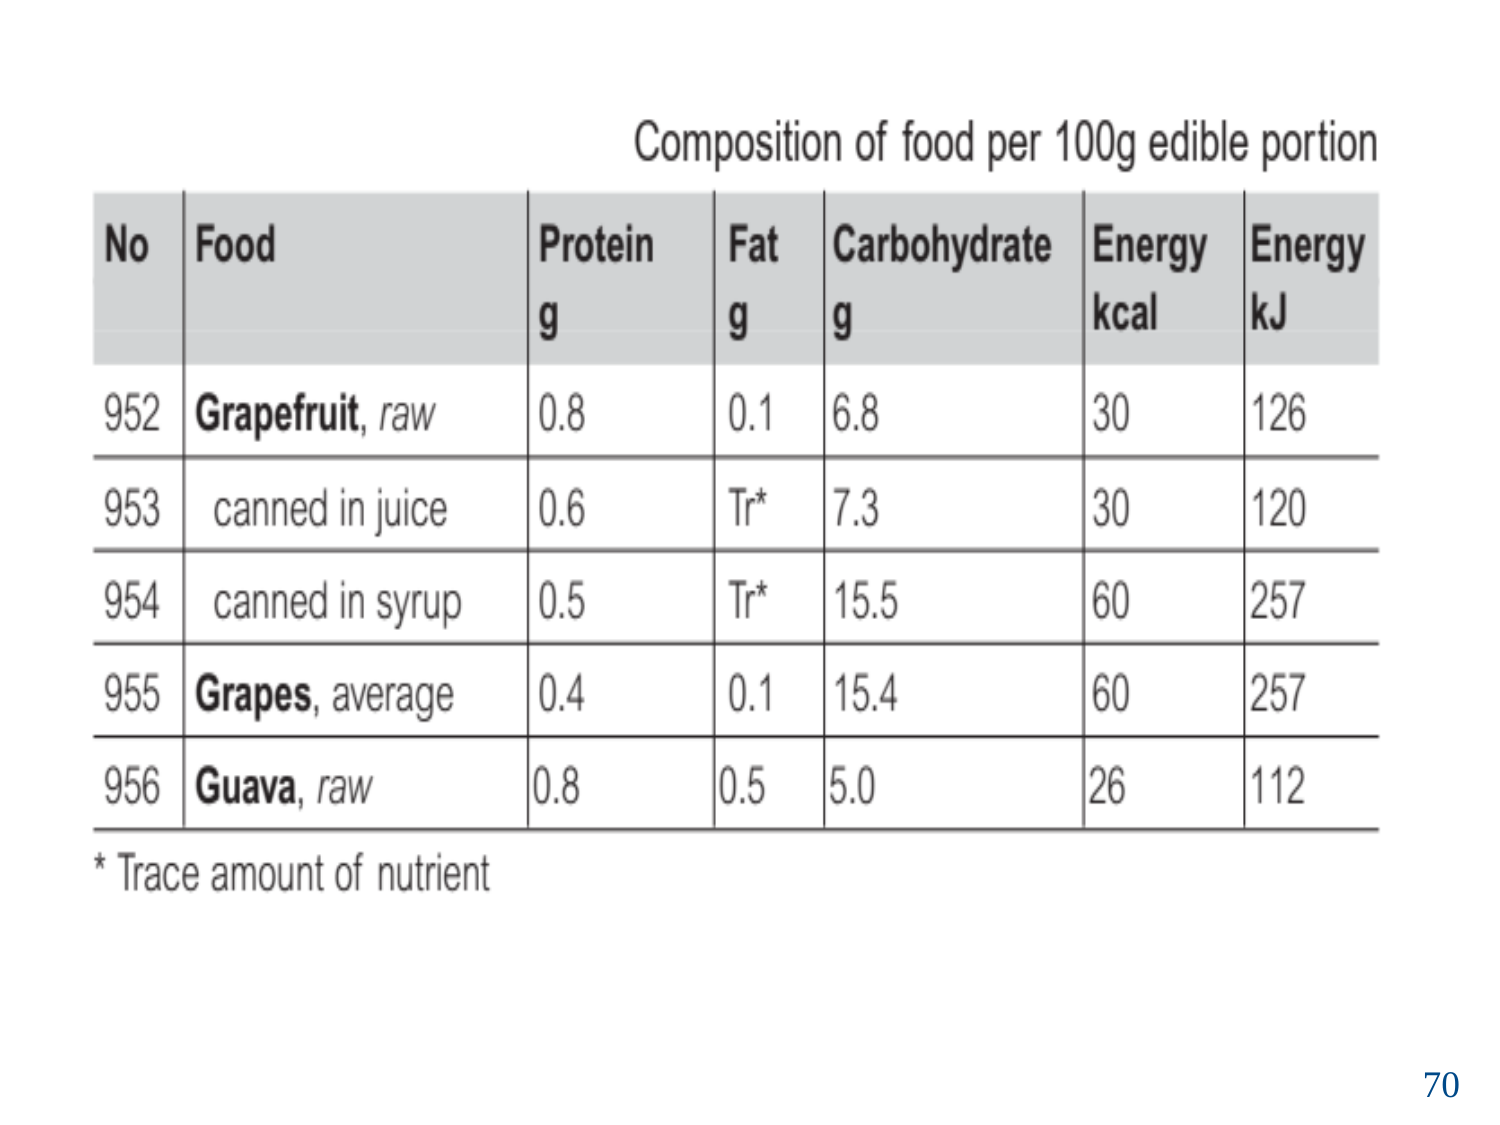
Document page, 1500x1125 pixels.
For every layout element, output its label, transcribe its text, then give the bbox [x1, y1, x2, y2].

picture [74, 99, 1401, 913]
list [75, 87, 1425, 1005]
slide_number 70 [1125, 1052, 1475, 1113]
